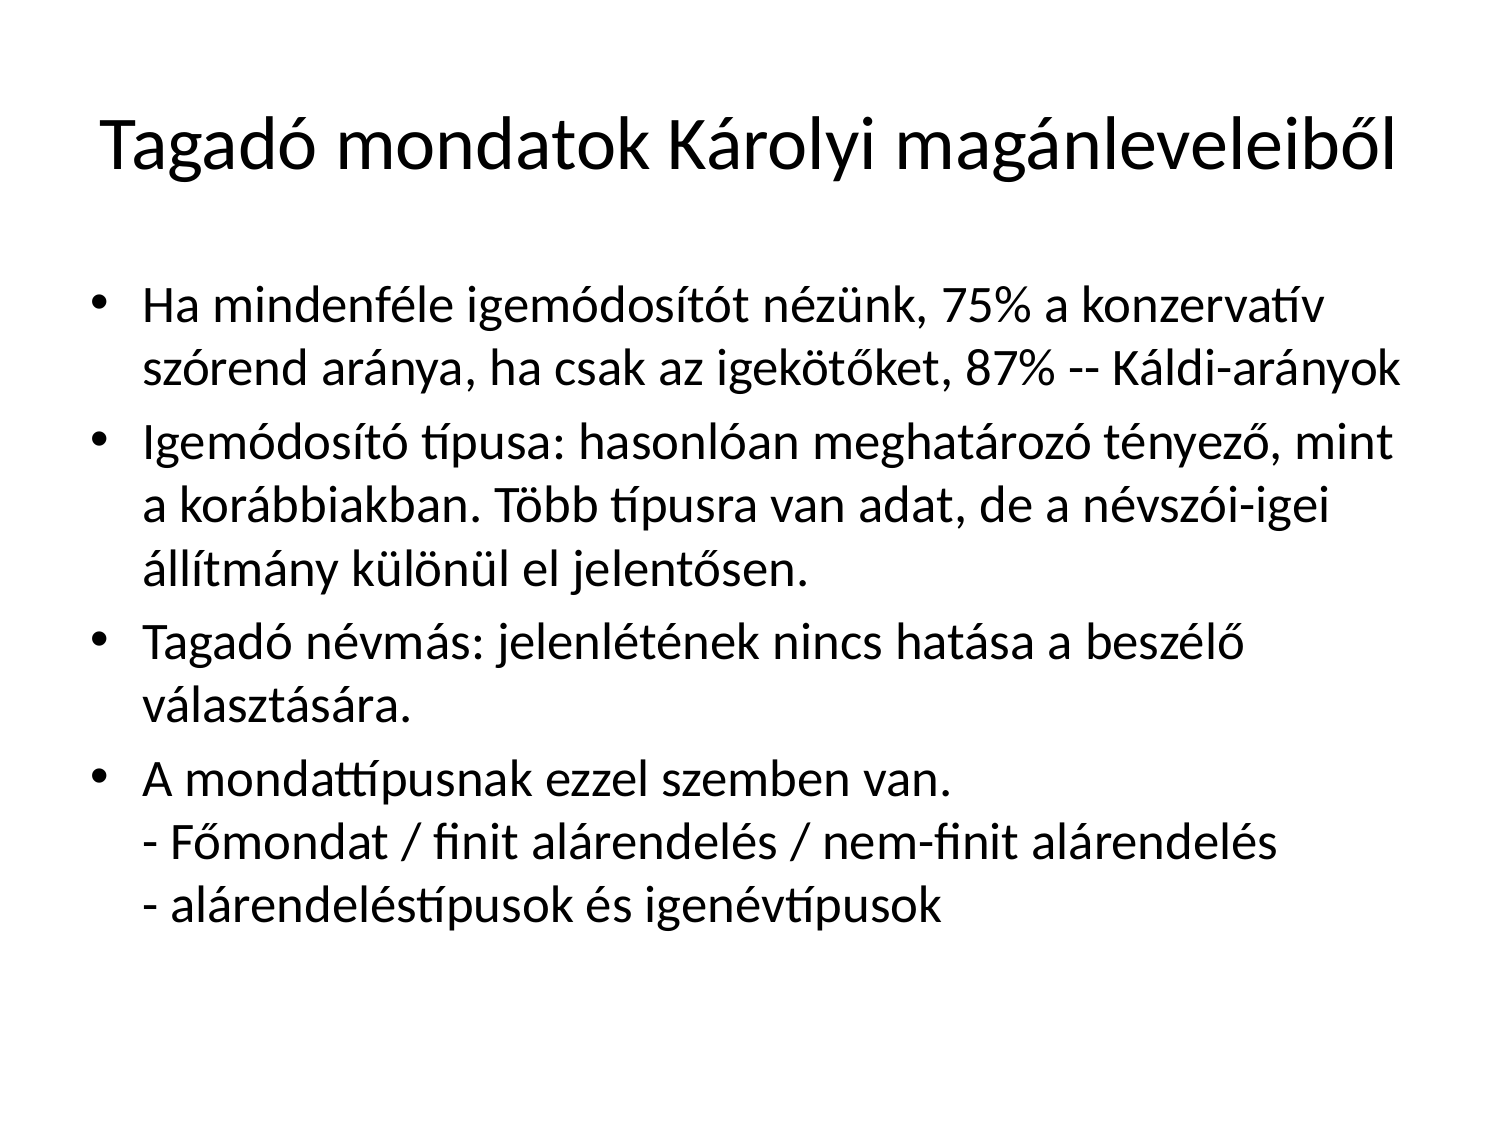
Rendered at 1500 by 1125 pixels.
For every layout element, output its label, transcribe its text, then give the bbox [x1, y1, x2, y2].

list Ha mindenféle igemódosítót nézünk, 75% a konzervatív szórend aránya, ha csak az igekötőket, 87% -- Káldi-arányok Igemódosító típusa: hasonlóan meghatározó tényező, mint a korábbiakban. Több típusra van adat, de a névszói-igei állítmány különül el jelentősen. Tagadó névmás: jelenlétének nincs hatása a beszélő választására. A mondattípusnak ezzel szemben van. - Főmondat / finit alárendelés / nem-finit alárendelés - alárendeléstípusok és igenévtípusok [75, 262, 1425, 1005]
title Tagadó mondatok Károlyi magánleveleiből [75, 45, 1425, 233]
